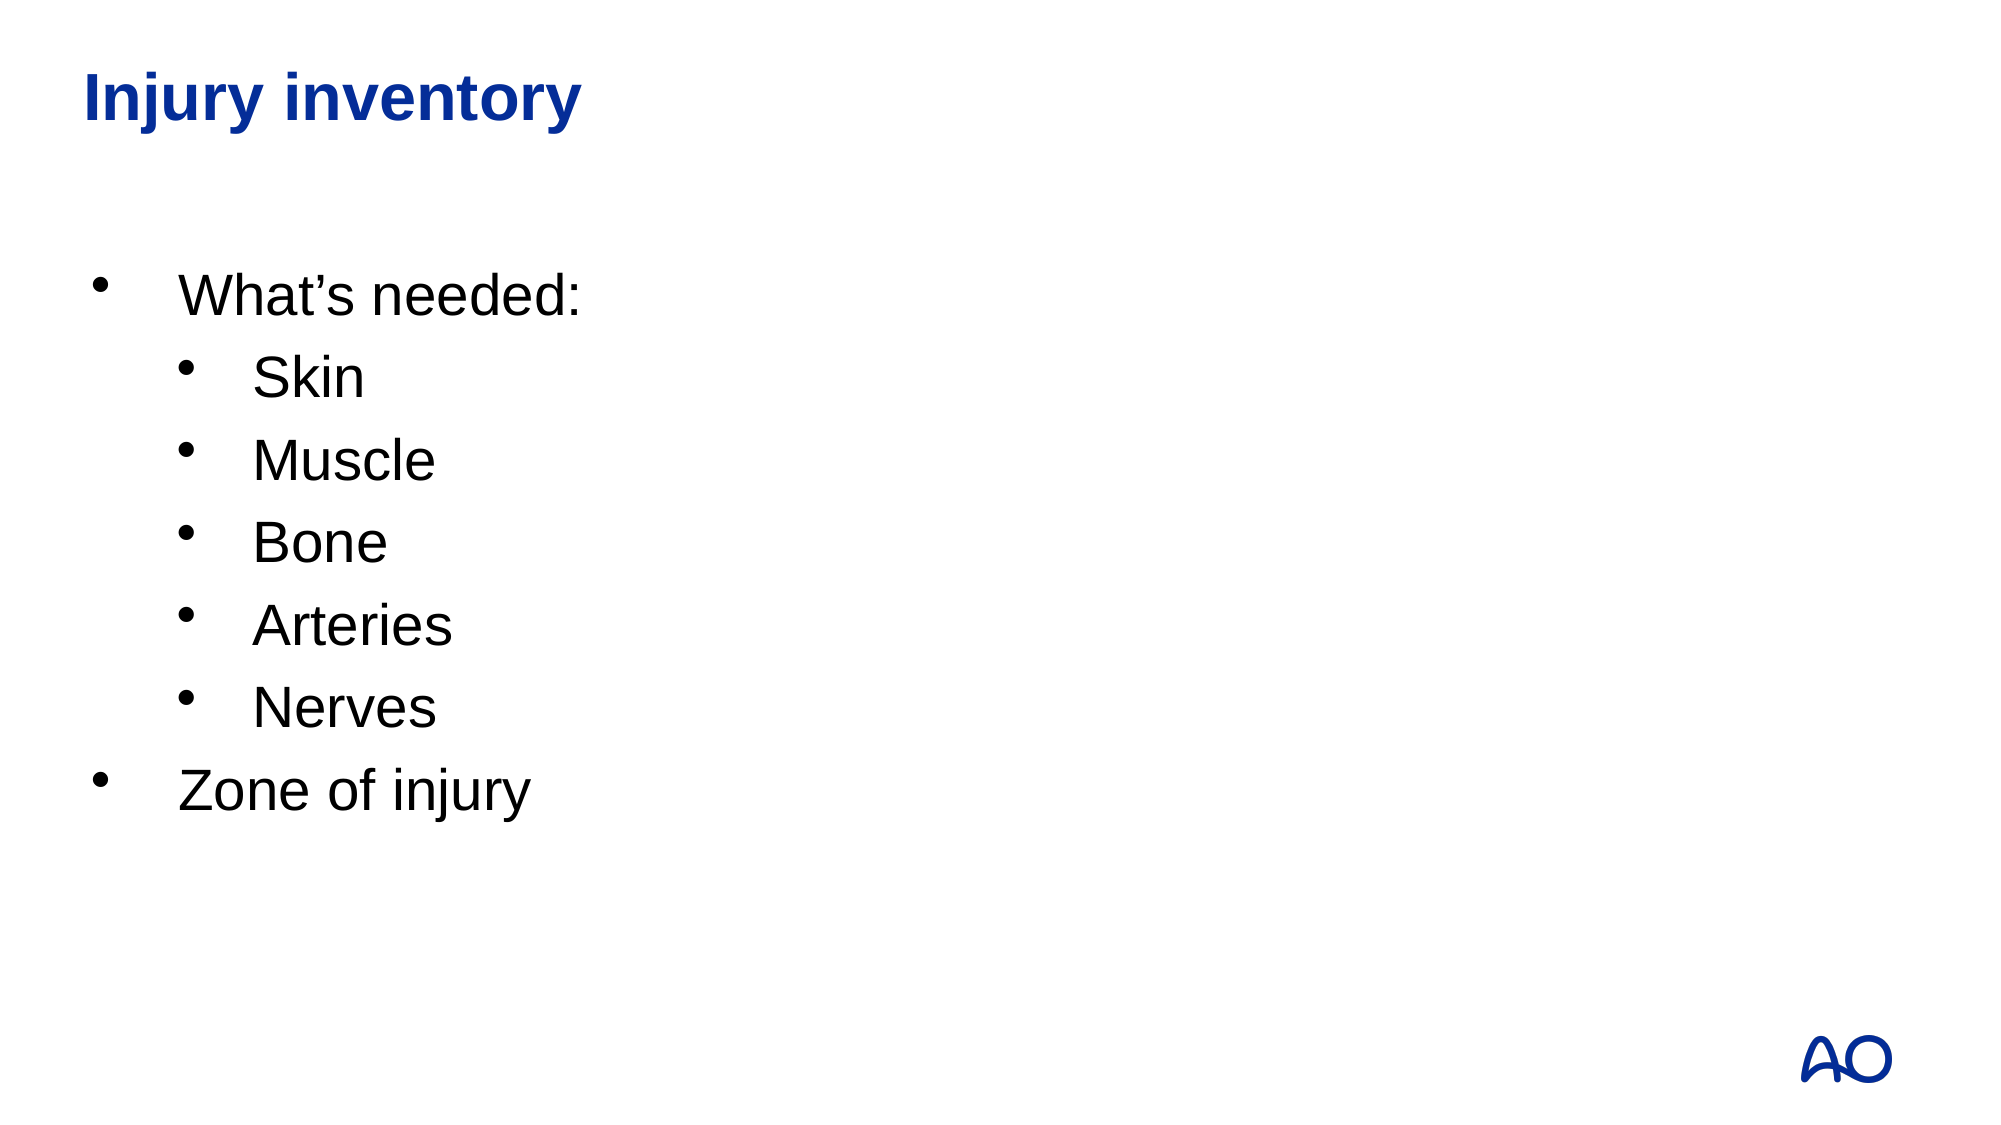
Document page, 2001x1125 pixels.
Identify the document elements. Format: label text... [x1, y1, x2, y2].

title Injury inventory [82, 61, 1895, 248]
list What’s needed: Skin Muscle Bone Arteries Nerves Zone of injury [82, 248, 1895, 1125]
